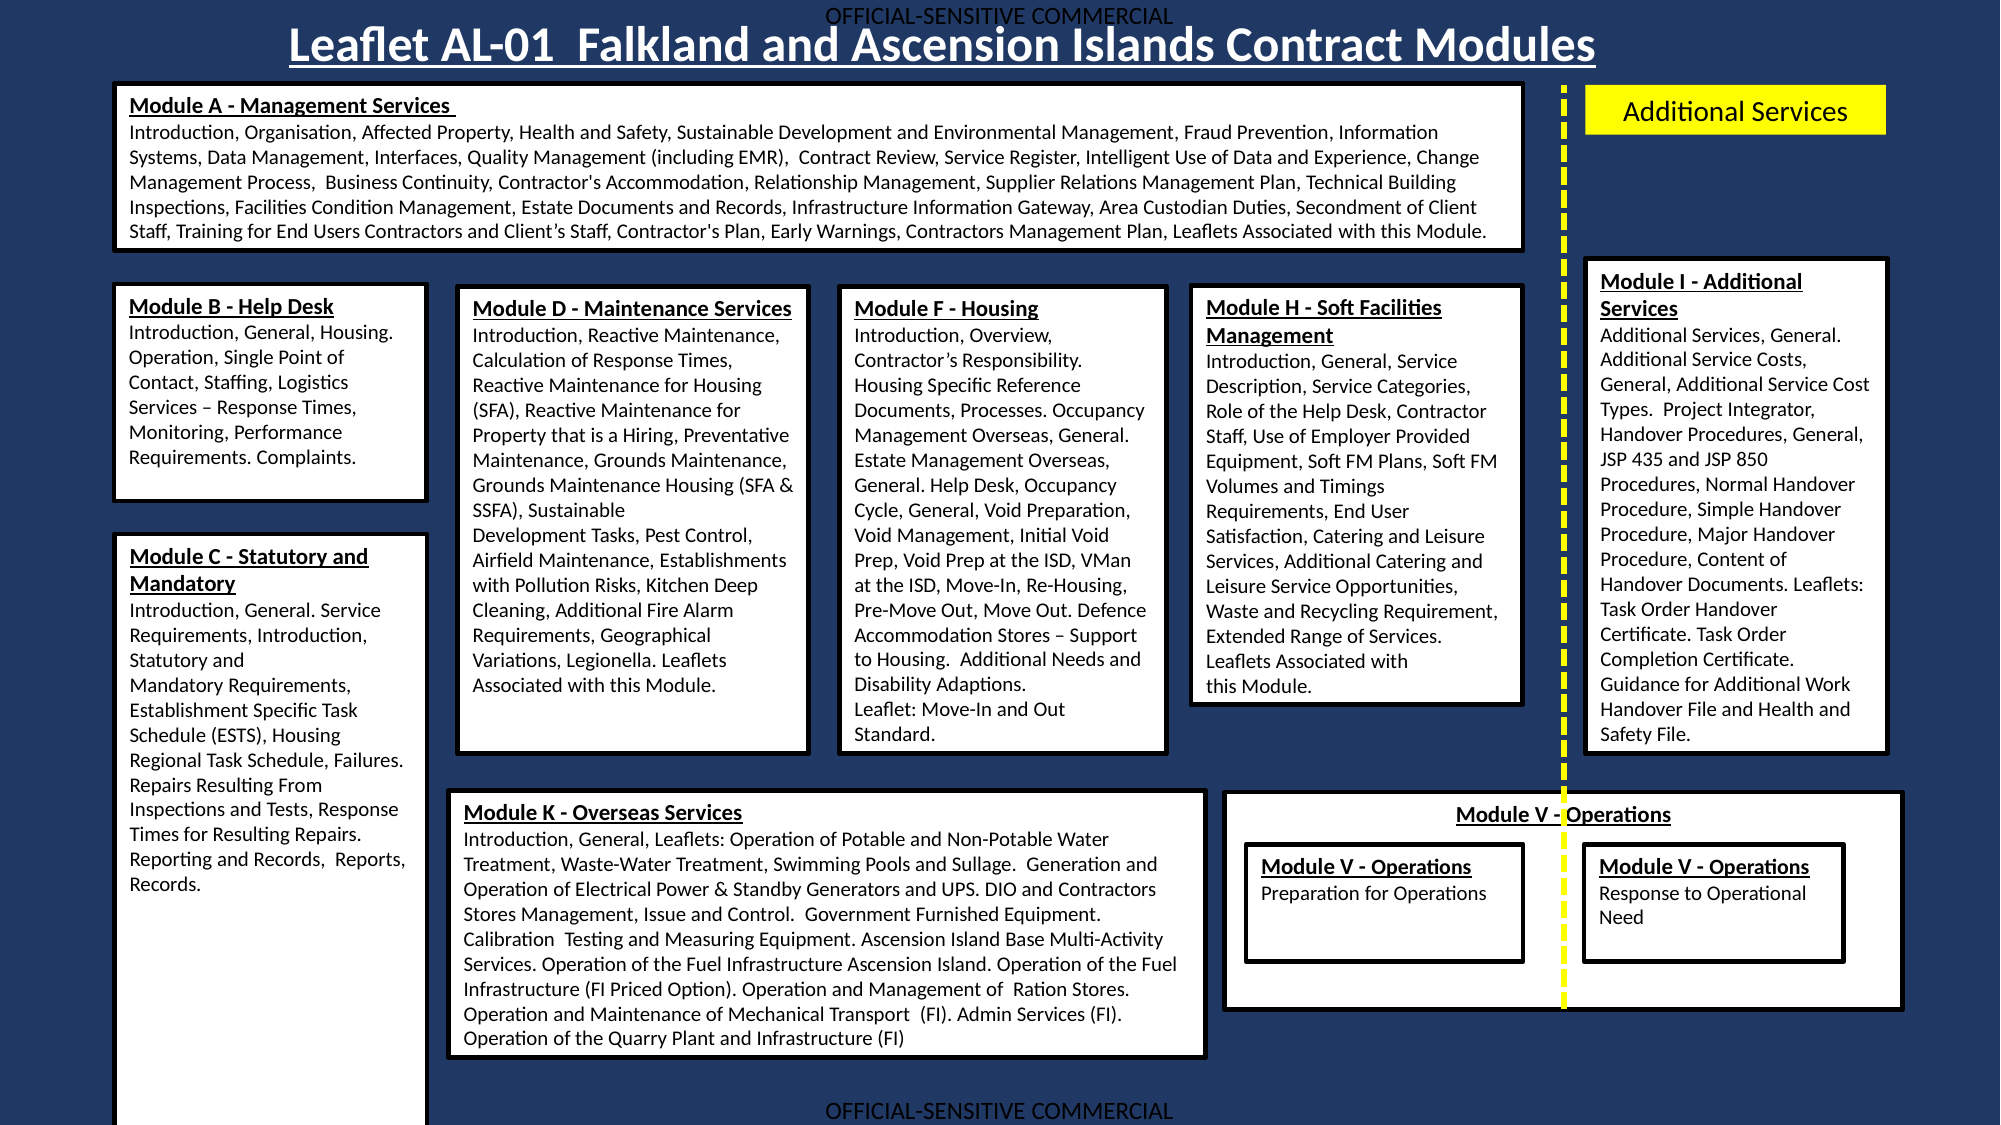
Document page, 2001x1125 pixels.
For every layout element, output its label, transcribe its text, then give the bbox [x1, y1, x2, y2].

text_box Module H - Soft Facilities Management Introduction, General, Service Description, Service Categories, Role of the Help Desk, Contractor Staff, Use of Employer Provided Equipment, Soft FM Plans, Soft FM Volumes and Timings Requirements, End User Satisfaction, Catering and Leisure Services, Additional Catering and Leisure Service Opportunities, Waste and Recycling Requirement, Extended Range of Services. Leaflets Associated with this Module. [1190, 285, 1523, 705]
text_box Additional Services [1585, 84, 1886, 135]
text_box Module A - Management Services Introduction, Organisation, Affected Property, Health and Safety, Sustainable Development and Environmental Management, Fraud Prevention, Information Systems, Data Management, Interfaces, Quality Management (including EMR), Contract Review, Service Register, Intelligent Use of Data and Experience, Change Management Process, Business Continuity, Contractor's Accommodation, Relationship Management, Supplier Relations Management Plan, Technical Building Inspections, Facilities Condition Management, Estate Documents and Records, Infrastructure Information Gateway, Area Custodian Duties, Secondment of Client Staff, Training for End Users Contractors and Client’s Staff, Contractor's Plan, Early Warnings, Contractors Management Plan, Leaflets Associated with this Module. [114, 83, 1524, 251]
text_box Leaflet AL-01 Falkland and Ascension Islands Contract Modules [56, 4, 1830, 80]
text_box Module F - Housing Introduction, Overview, Contractor’s Responsibility. Housing Specific Reference Documents, Processes. Occupancy Management Overseas, General. Estate Management Overseas, General. Help Desk, Occupancy Cycle, General, Void Preparation, Void Management, Initial Void Prep, Void Prep at the ISD, VMan at the ISD, Move-In, Re-Housing, Pre-Move Out, Move Out. Defence Accommodation Stores – Support to Housing. Additional Needs and Disability Adaptions. Leaflet: Move-In and Out Standard. [839, 286, 1167, 754]
text_box Module K - Overseas Services Introduction, General, Leaflets: Operation of Potable and Non-Potable Water Treatment, Waste-Water Treatment, Swimming Pools and Sullage. Generation and Operation of Electrical Power & Standby Generators and UPS. DIO and Contractors Stores Management, Issue and Control. Government Furnished Equipment. Calibration Testing and Measuring Equipment. Ascension Island Base Multi-Activity Services. Operation of the Fuel Infrastructure Ascension Island. Operation of the Fuel Infrastructure (FI Priced Option). Operation and Management of Ration Stores. Operation and Maintenance of Mechanical Transport (FI). Admin Services (FI). Operation of the Quarry Plant and Infrastructure (FI) [448, 790, 1206, 1058]
text_box Module V - Operations Preparation for Operations [1246, 844, 1524, 962]
text_box Module B - Help Desk Introduction, General, Housing. Operation, Single Point of Contact, Staffing, Logistics Services – Response Times, Monitoring, Performance Requirements. Complaints. [113, 283, 427, 502]
text_box Module V - Operations Response to Operational Need [1584, 844, 1844, 962]
text_box Module D - Maintenance Services Introduction, Reactive Maintenance, Calculation of Response Times, Reactive Maintenance for Housing (SFA), Reactive Maintenance for Property that is a Hiring, Preventative Maintenance, Grounds Maintenance, Grounds Maintenance Housing (SFA & SSFA), Sustainable Development Tasks, Pest Control, Airfield Maintenance, Establishments with Pollution Risks, Kitchen Deep Cleaning, Additional Fire Alarm Requirements, Geographical Variations, Legionella. Leaflets Associated with this Module. [457, 286, 809, 754]
text_box Module I - Additional Services Additional Services, General. Additional Service Costs, General, Additional Service Cost Types. Project Integrator, Handover Procedures, General, JSP 435 and JSP 850 Procedures, Normal Handover Procedure, Simple Handover Procedure, Major Handover Procedure, Content of Handover Documents. Leaflets: Task Order Handover Certificate. Task Order Completion Certificate. Guidance for Additional Work Handover File and Health and Safety File. [1585, 258, 1888, 754]
text_box Module V - Operations [1224, 792, 1563, 1010]
subtitle Module C - Statutory and Mandatory Introduction, General. Service Requirements, Introduction, Statutory and Mandatory Requirements, Establishment Specific Task Schedule (ESTS), Housing Regional Task Schedule, Failures. Repairs Resulting From Inspections and Tests, Response Times for Resulting Repairs. Reporting and Records, Reports, Records. [114, 533, 427, 1125]
text_box Module V - Operations [1564, 792, 1903, 1010]
